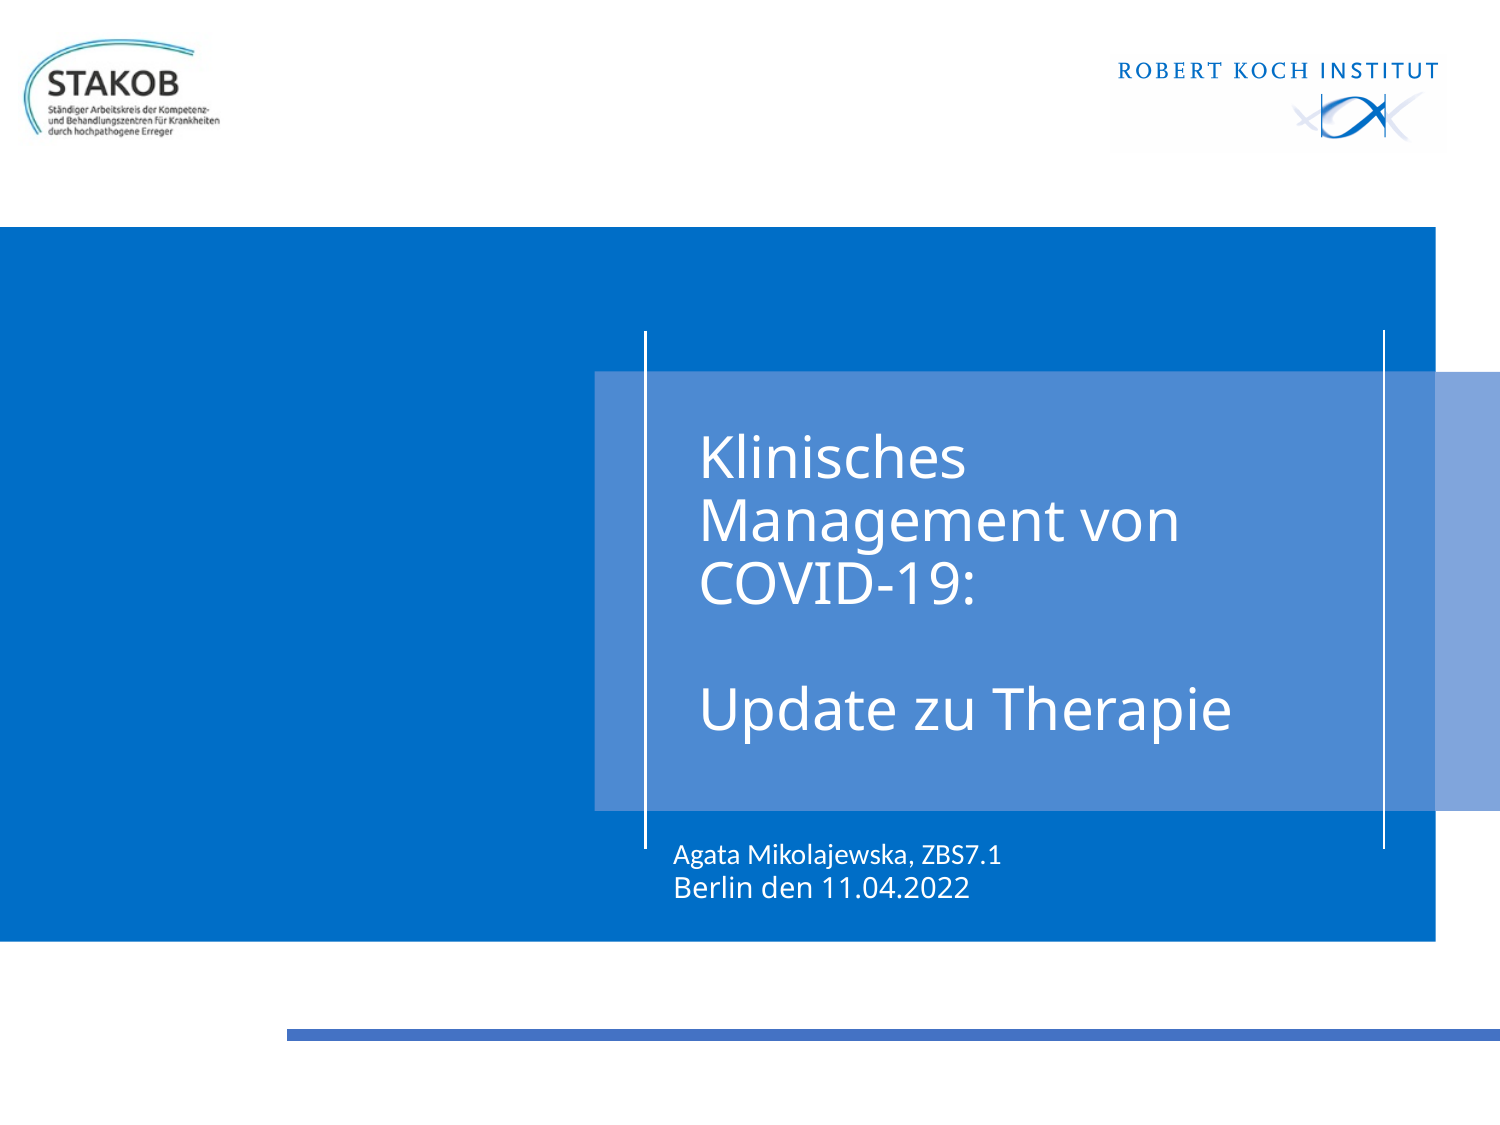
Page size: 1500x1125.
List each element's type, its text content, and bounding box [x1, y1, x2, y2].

picture [1110, 54, 1447, 153]
picture [17, 32, 227, 146]
text_box Agata Mikolajewska, ZBS7.1 Berlin den 11.04.2022 [658, 827, 1017, 913]
title Klinisches Management von COVID-19: Update zu Therapie [656, 387, 1389, 595]
